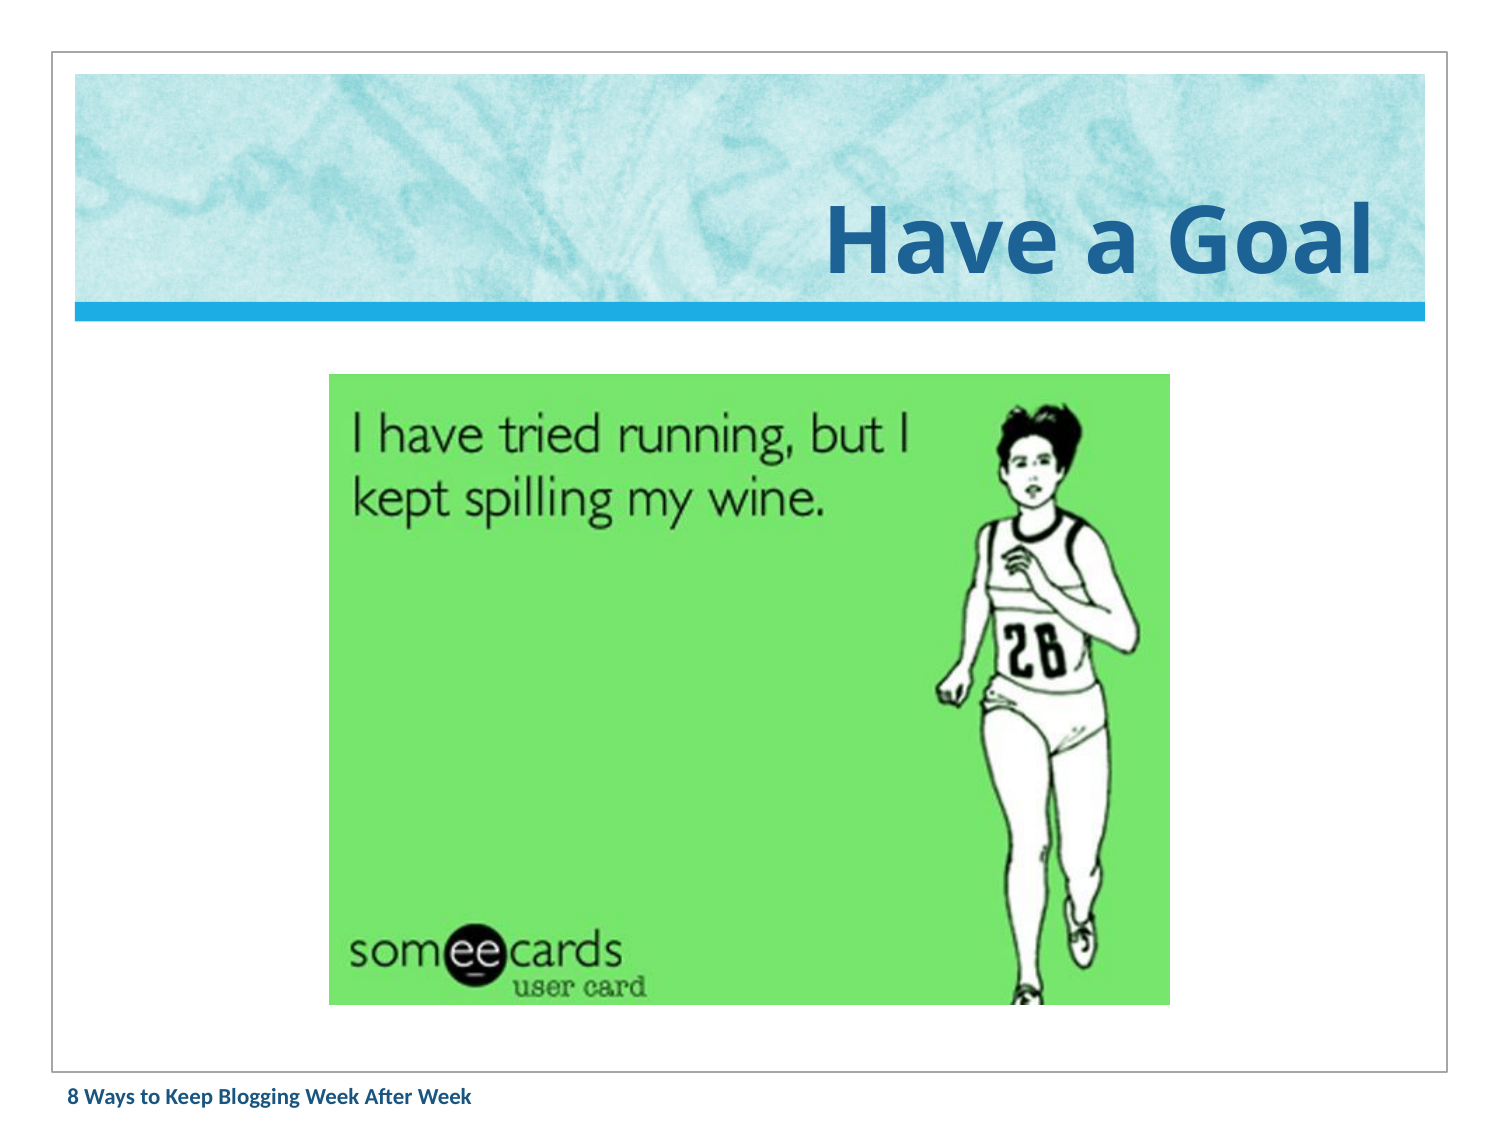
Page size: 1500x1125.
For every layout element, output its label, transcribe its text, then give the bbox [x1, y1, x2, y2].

title Have a Goal [108, 74, 1392, 292]
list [329, 374, 1171, 1006]
footer 8 Ways to Keep Blogging Week After Week [52, 1065, 1392, 1125]
